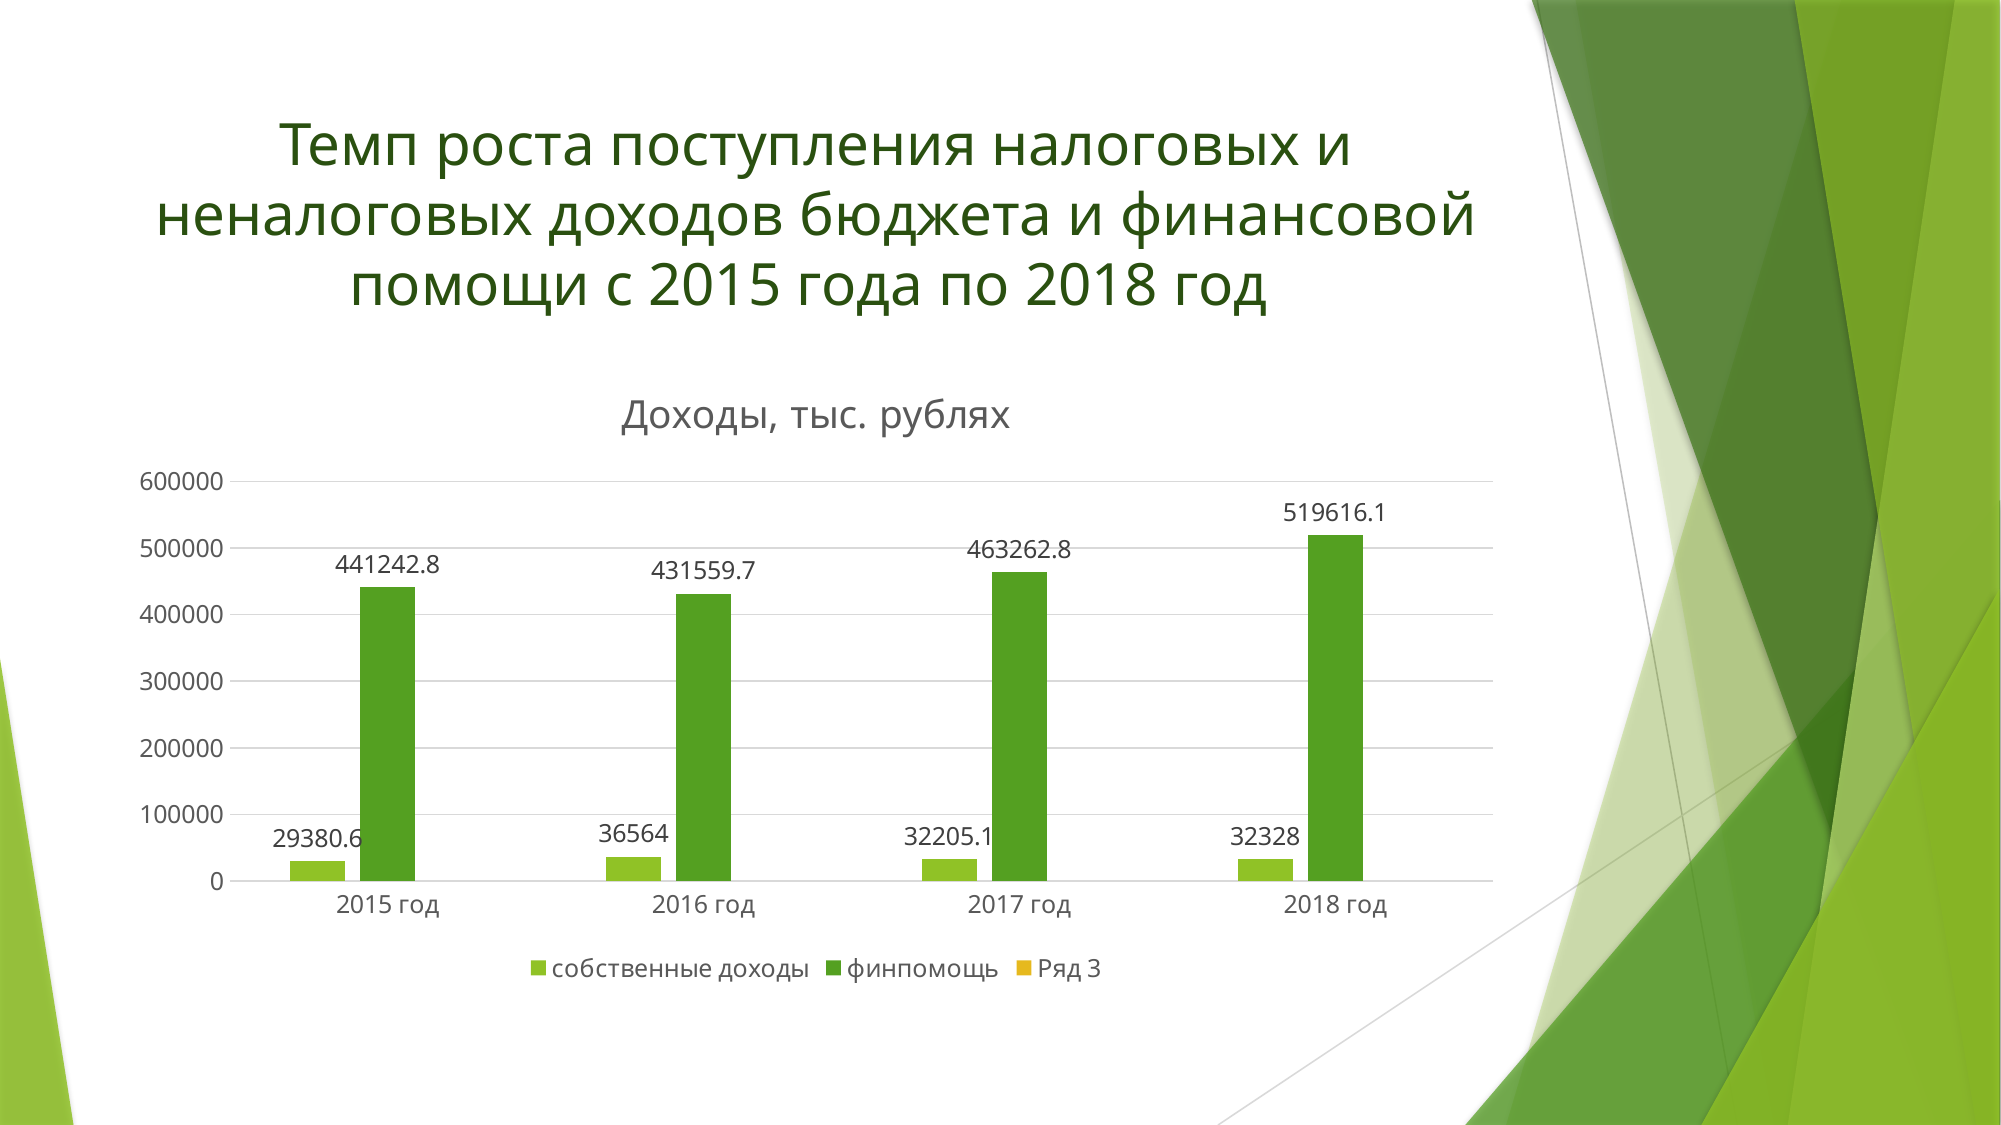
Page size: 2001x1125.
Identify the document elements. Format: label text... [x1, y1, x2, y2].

chart [110, 353, 1522, 992]
title Темп роста поступления налоговых и неналоговых доходов бюджета и финансовой помощи с 2015 года по 2018 год [111, 99, 1522, 317]
